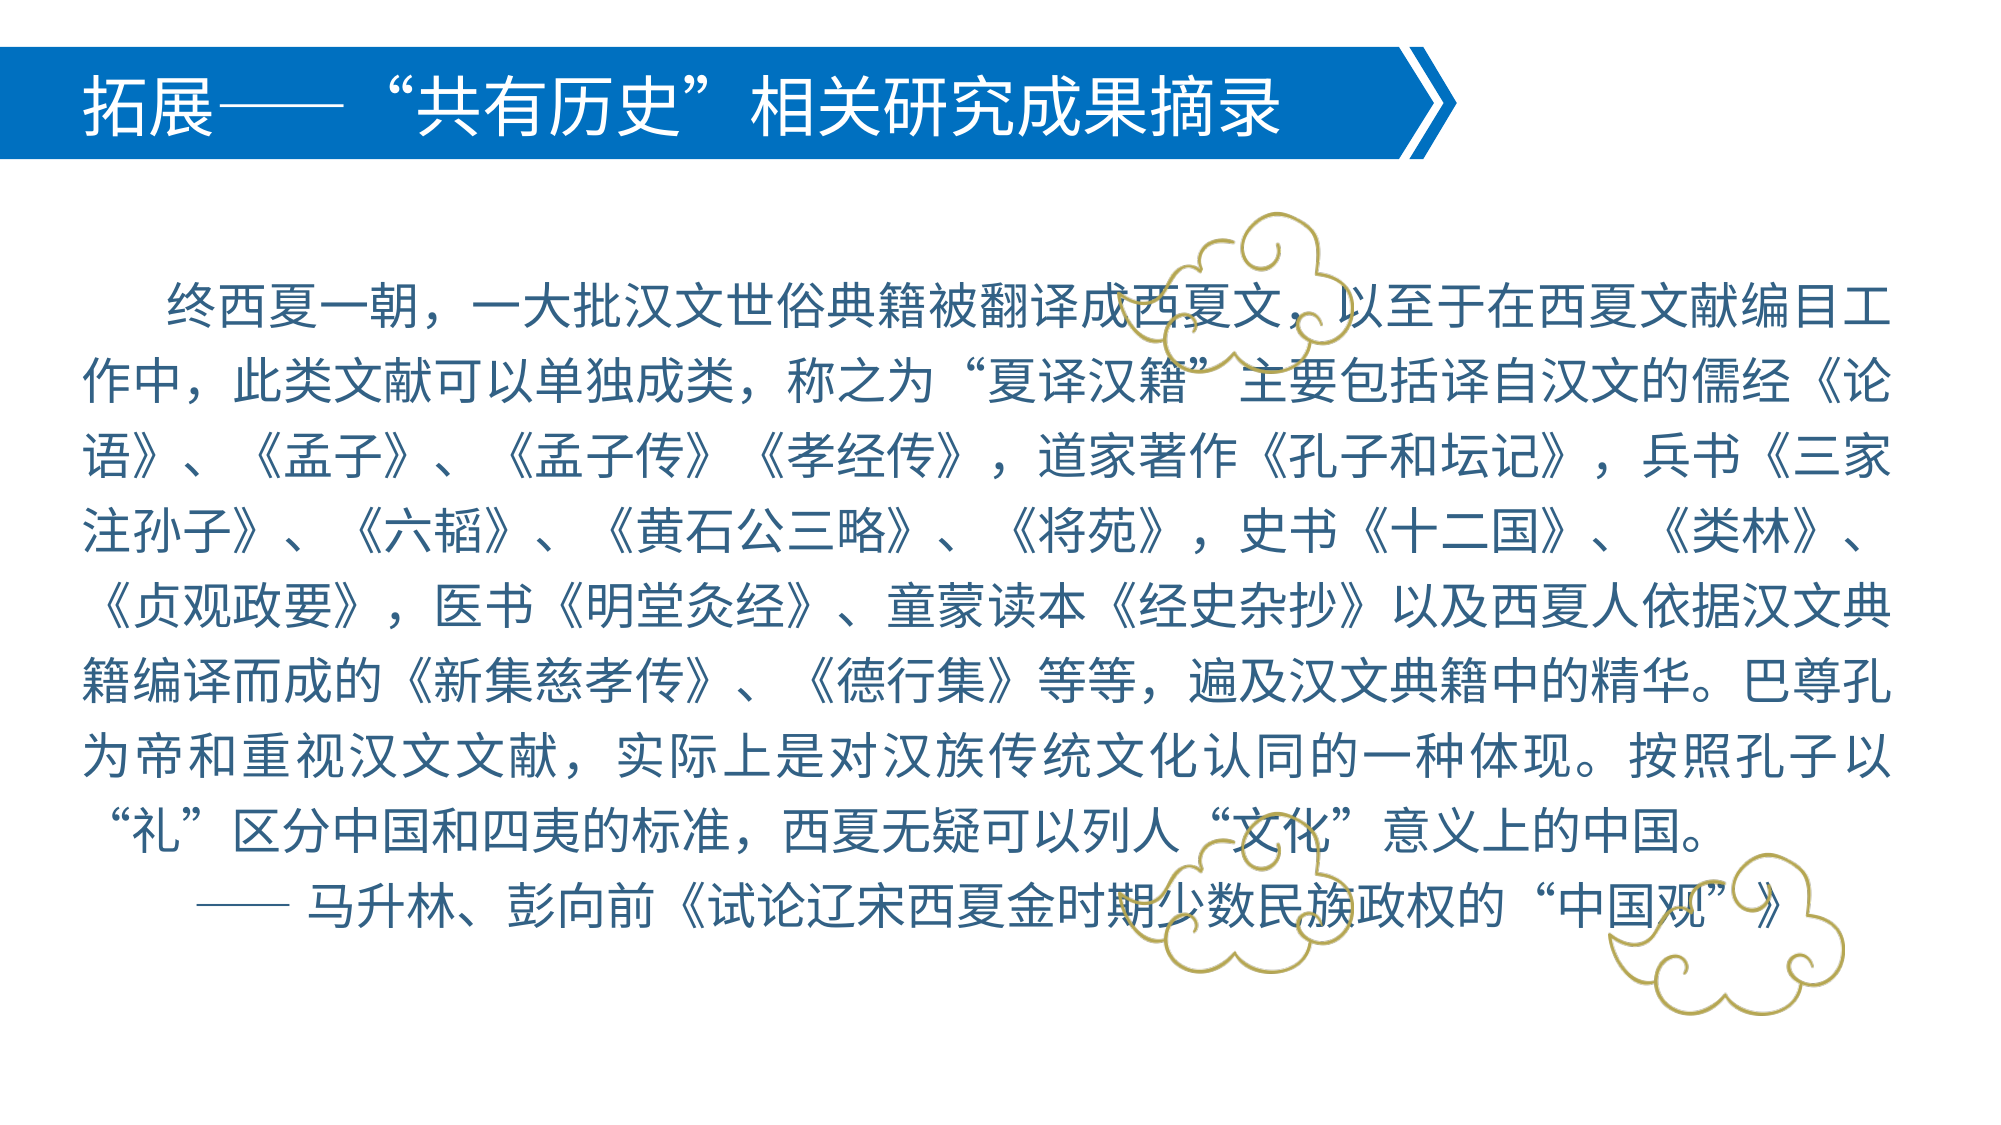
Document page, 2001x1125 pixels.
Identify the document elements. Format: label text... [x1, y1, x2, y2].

text_box 终西夏一朝，一大批汉文世俗典籍被翻译成西夏文，以至于在西夏文献编目工作中，此类文献可以单独成类，称之为“夏译汉籍”主要包括译自汉文的儒经《论语》、《孟子》、《孟子传》《孝经传》，道家著作《孔子和坛记》，兵书《三家注孙子》、《六韬》、《黄石公三略》、《将苑》，史书《十二国》、《类林》、《贞观政要》，医书《明堂灸经》、童蒙读本《经史杂抄》以及西夏人依据汉文典籍编译而成的《新集慈孝传》、《德行集》等等，遍及汉文典籍中的精华。巴尊孔为帝和重视汉文文献，实际上是对汉族传统文化认同的一种体现。按照孔子以“礼”区分中国和四夷的标准，西夏无疑可以列人“文化”意义上的中国。 ——马升林、彭向前《试论辽宋西夏金时期少数民族政权的“中国观”》 [66, 252, 1907, 942]
text_box [1407, 45, 1458, 161]
text_box 拓展——“共有历史”相关研究成果摘录 [66, 56, 1328, 152]
text_box [0, 45, 1436, 161]
picture [1608, 852, 1845, 1017]
picture [1118, 811, 1354, 975]
picture [1117, 211, 1354, 375]
